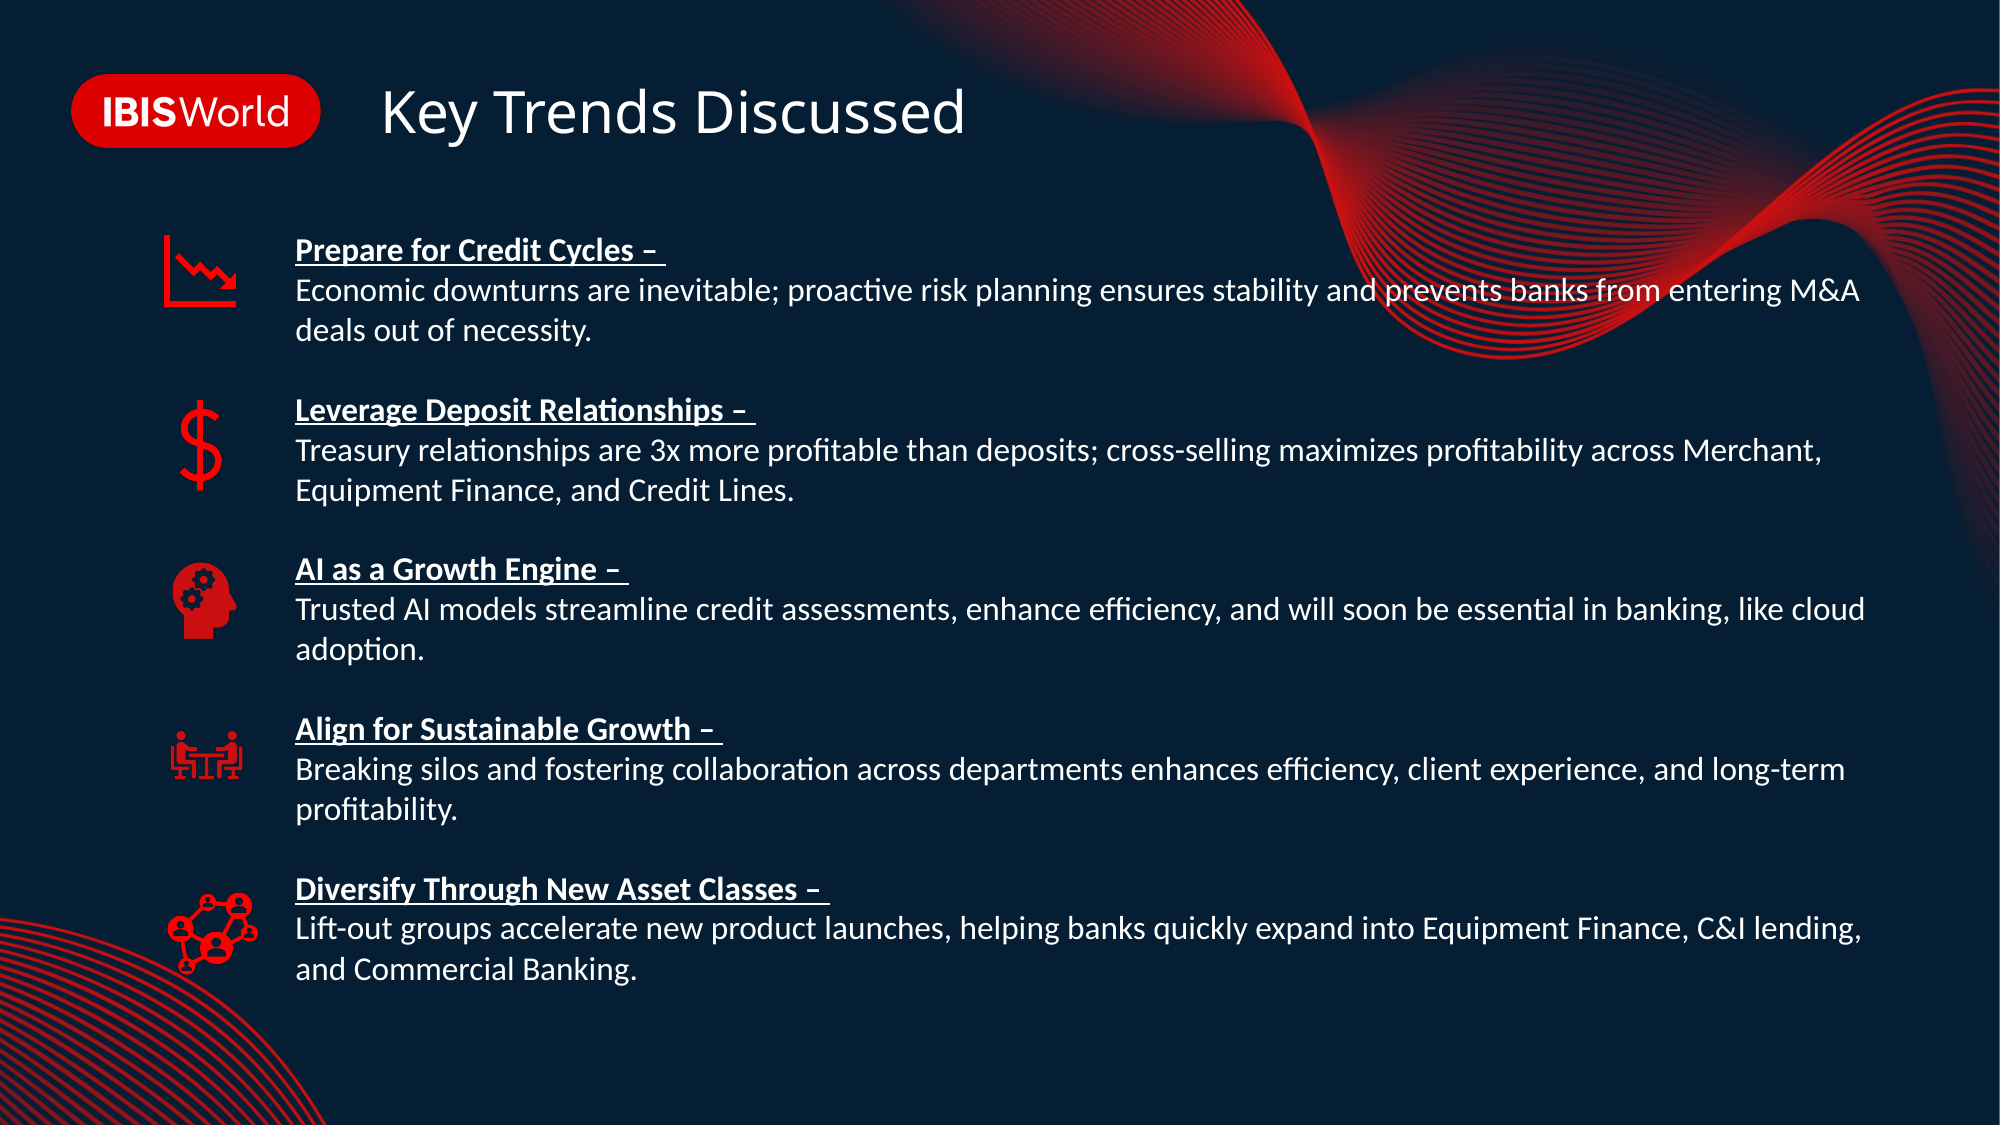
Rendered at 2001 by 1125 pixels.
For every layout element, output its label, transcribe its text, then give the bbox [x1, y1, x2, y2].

text_box Prepare for Credit Cycles – Economic downturns are inevitable; proactive risk planning ensures stability and prevents banks from entering M&A deals out of necessity. Leverage Deposit Relationships – Treasury relationships are 3x more profitable than deposits; cross-selling maximizes profitability across Merchant, Equipment Finance, and Credit Lines. AI as a Growth Engine – Trusted AI models streamline credit assessments, enhance efficiency, and will soon be essential in banking, like cloud adoption. Align for Sustainable Growth – Breaking silos and fostering collaboration across departments enhances efficiency, client experience, and long-term profitability. Diversify Through New Asset Classes – Lift-out groups accelerate new product launches, helping banks quickly expand into Equipment Finance, C&I lending, and Commercial Banking. [280, 220, 1930, 1125]
text_box Key Trends Discussed [368, 72, 1686, 148]
picture [0, 0, 2000, 1125]
